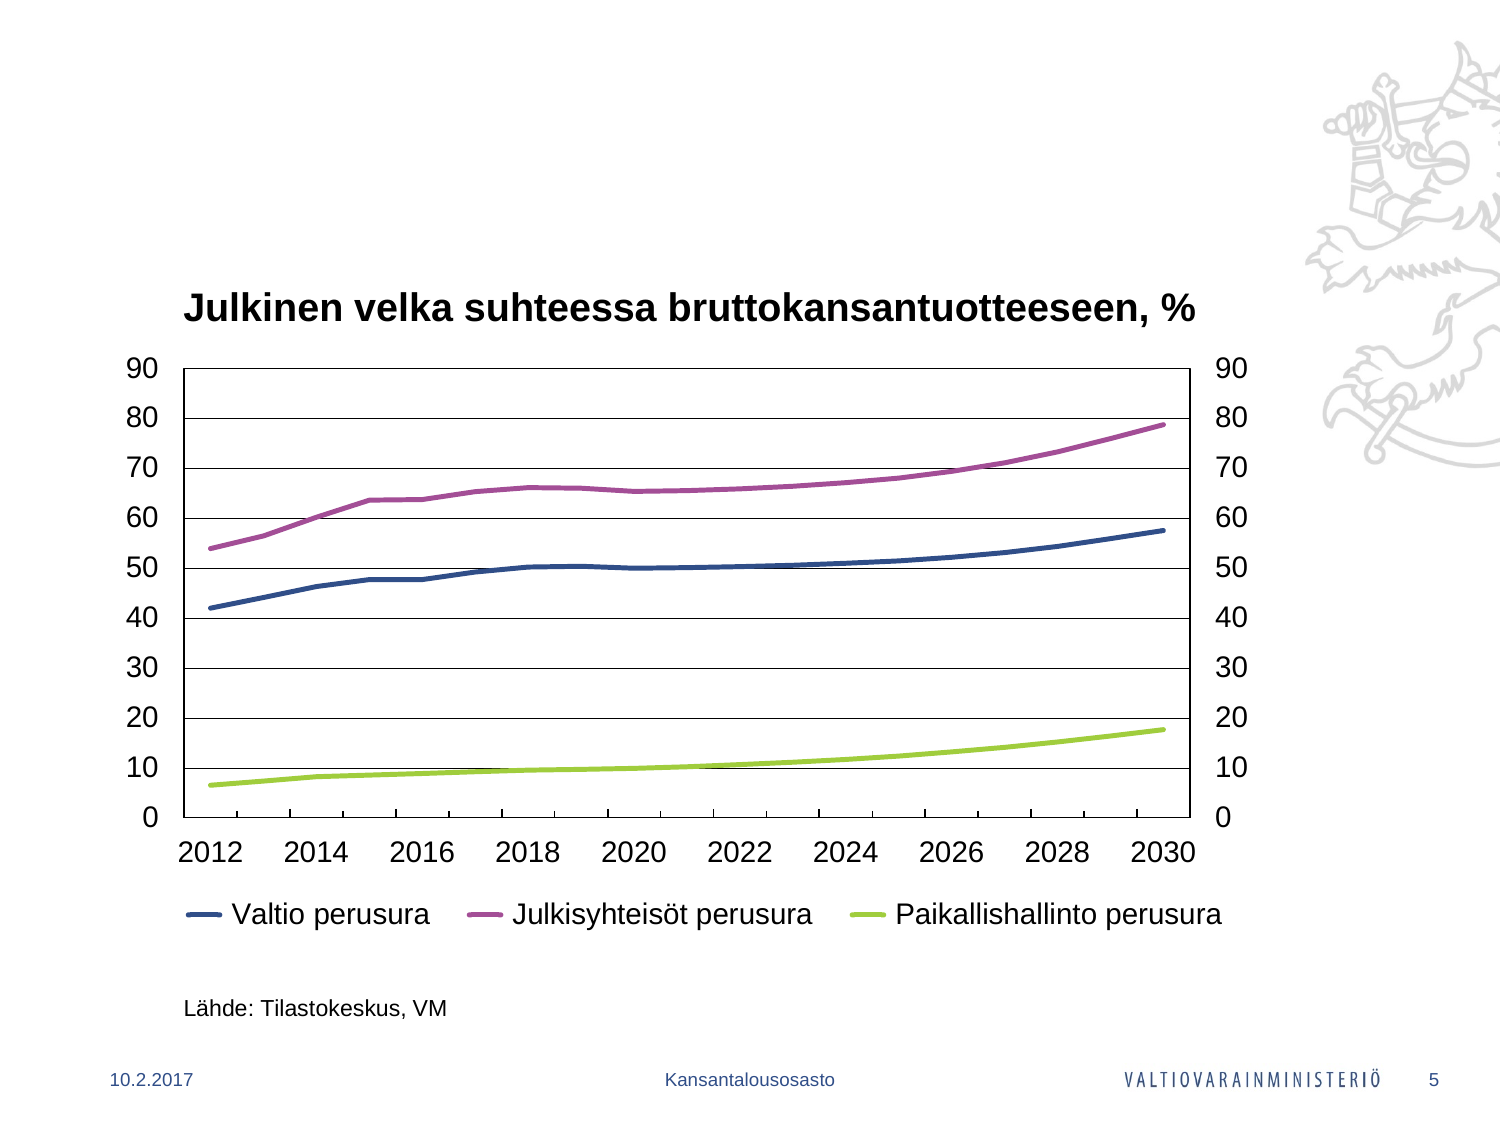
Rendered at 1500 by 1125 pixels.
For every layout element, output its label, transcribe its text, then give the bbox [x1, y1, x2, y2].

picture [88, 0, 1500, 1036]
slide_number 5 [1376, 1054, 1455, 1103]
picture [1078, 1063, 1376, 1092]
footer Kansantalousosasto [512, 1054, 988, 1103]
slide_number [94, 1054, 255, 1103]
